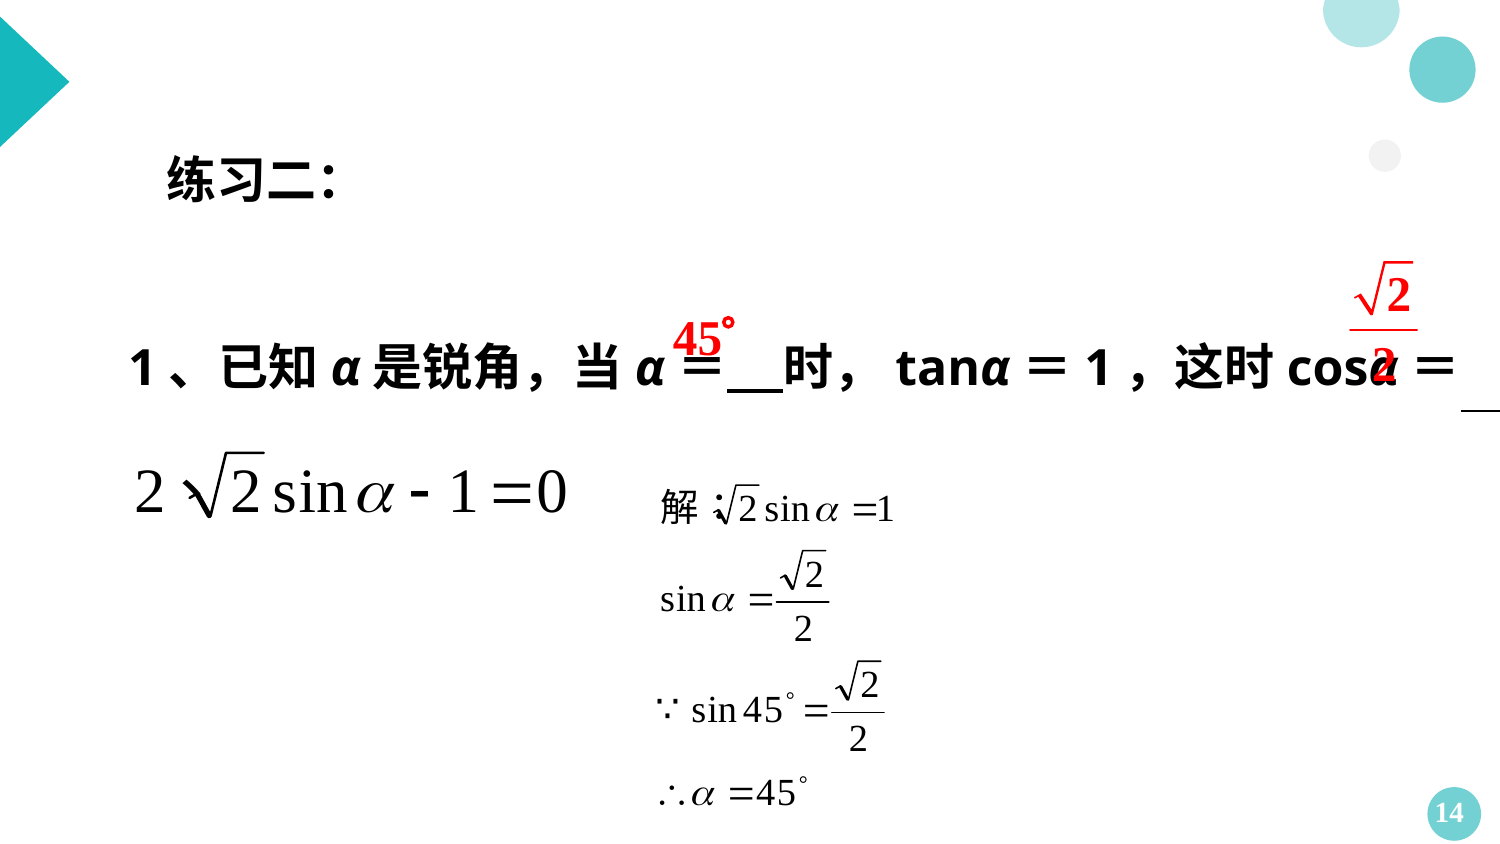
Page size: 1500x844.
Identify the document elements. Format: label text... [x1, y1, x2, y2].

text_box 1、已知α是锐角，当α＝ 时，tanα＝1，这时cosα＝ ． [0, 288, 1500, 421]
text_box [655, 475, 899, 815]
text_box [1345, 255, 1423, 388]
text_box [670, 315, 745, 362]
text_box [124, 439, 576, 529]
text_box 练习二： [151, 141, 834, 216]
